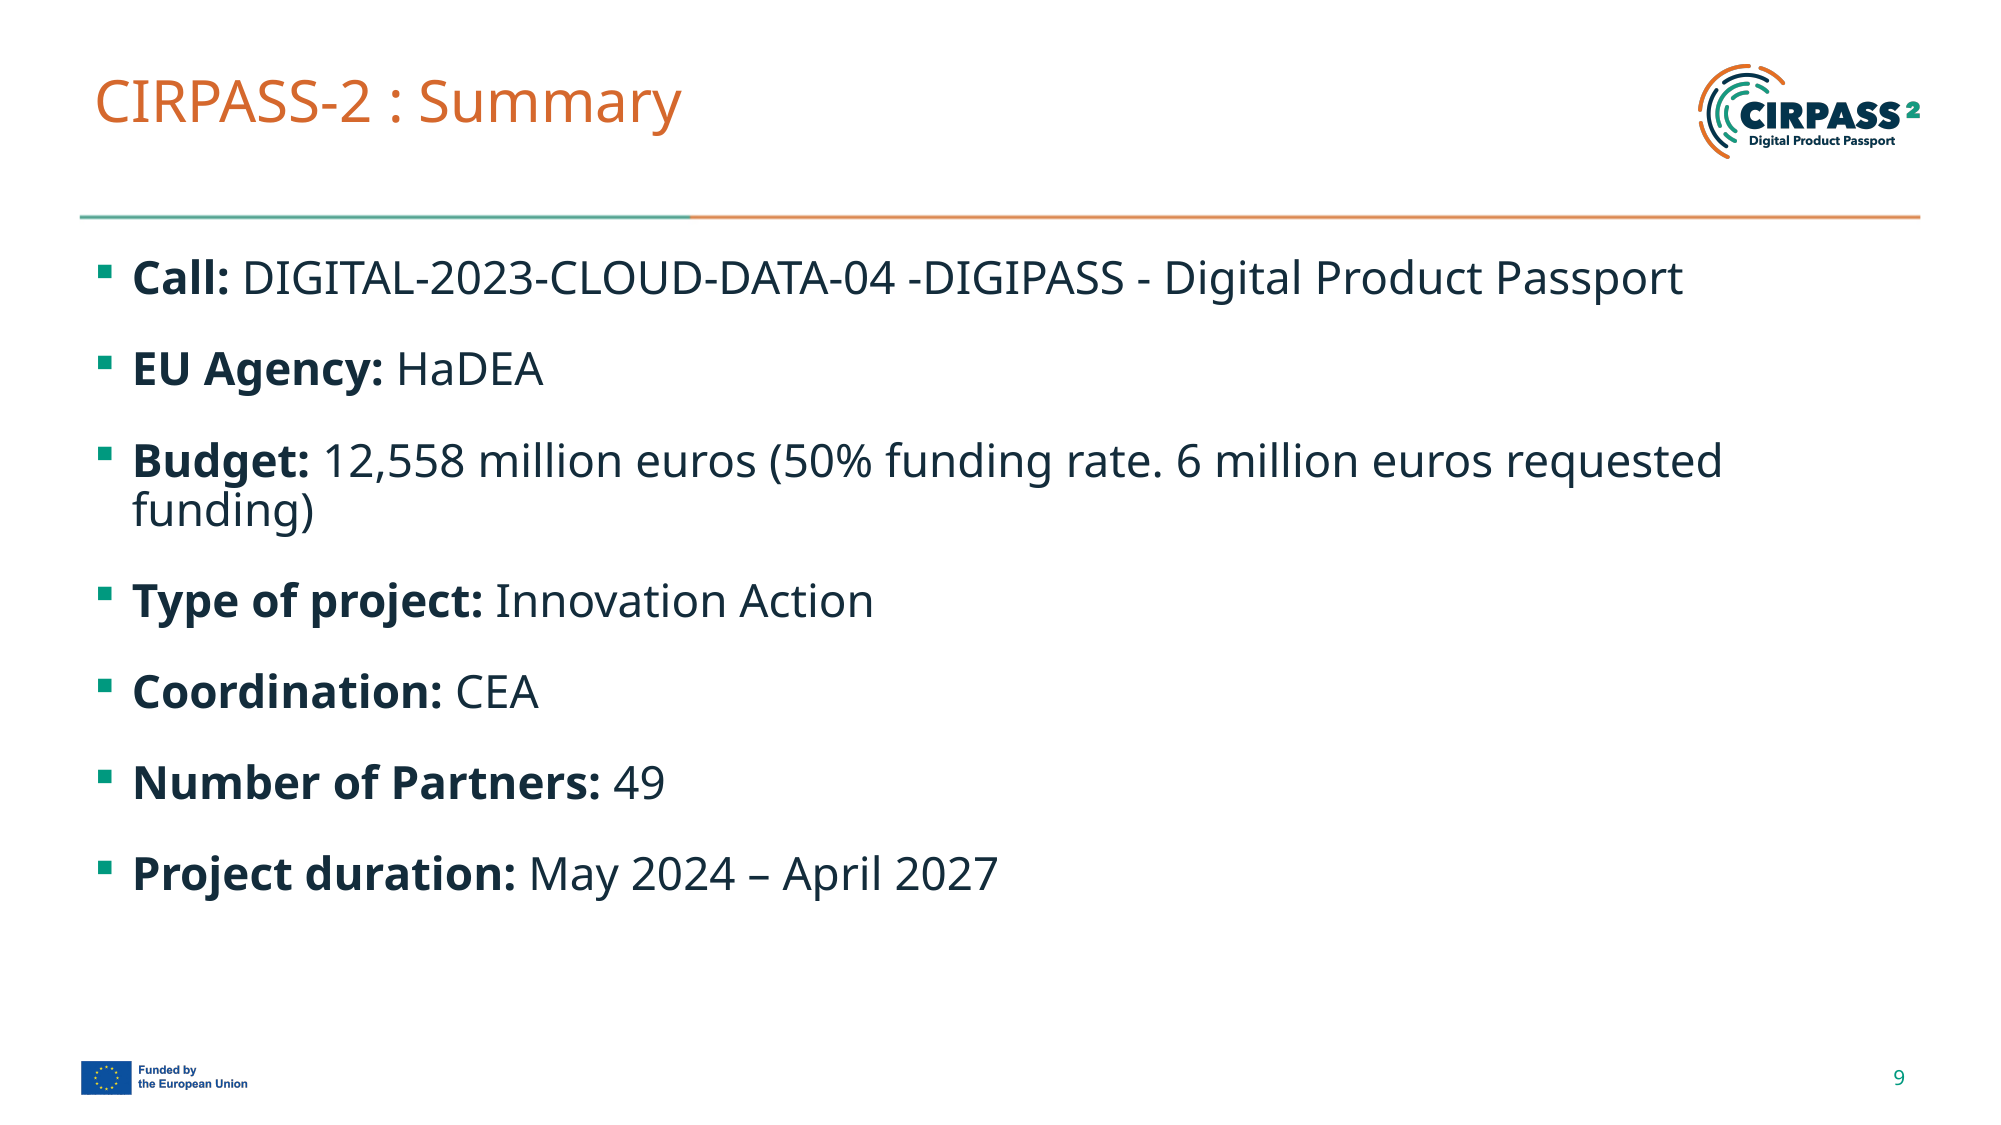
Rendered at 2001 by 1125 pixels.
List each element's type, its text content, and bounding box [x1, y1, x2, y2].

picture [79, 1059, 260, 1097]
picture [79, 214, 1921, 226]
picture [1698, 64, 1921, 159]
list Call: DIGITAL-2023-CLOUD-DATA-04 -DIGIPASS - Digital Product Passport​ EU Agency: HaDEA​ Budget: 12,558 million euros (50% funding rate. 6 million euros requested funding)​ Type of project: Innovation Action​ Coordination: CEA​ Number of Partners: 49 Project duration: May 2024 – April 2027​ [79, 247, 1921, 1038]
title CIRPASS-2 : Summary​ [79, 64, 1573, 203]
